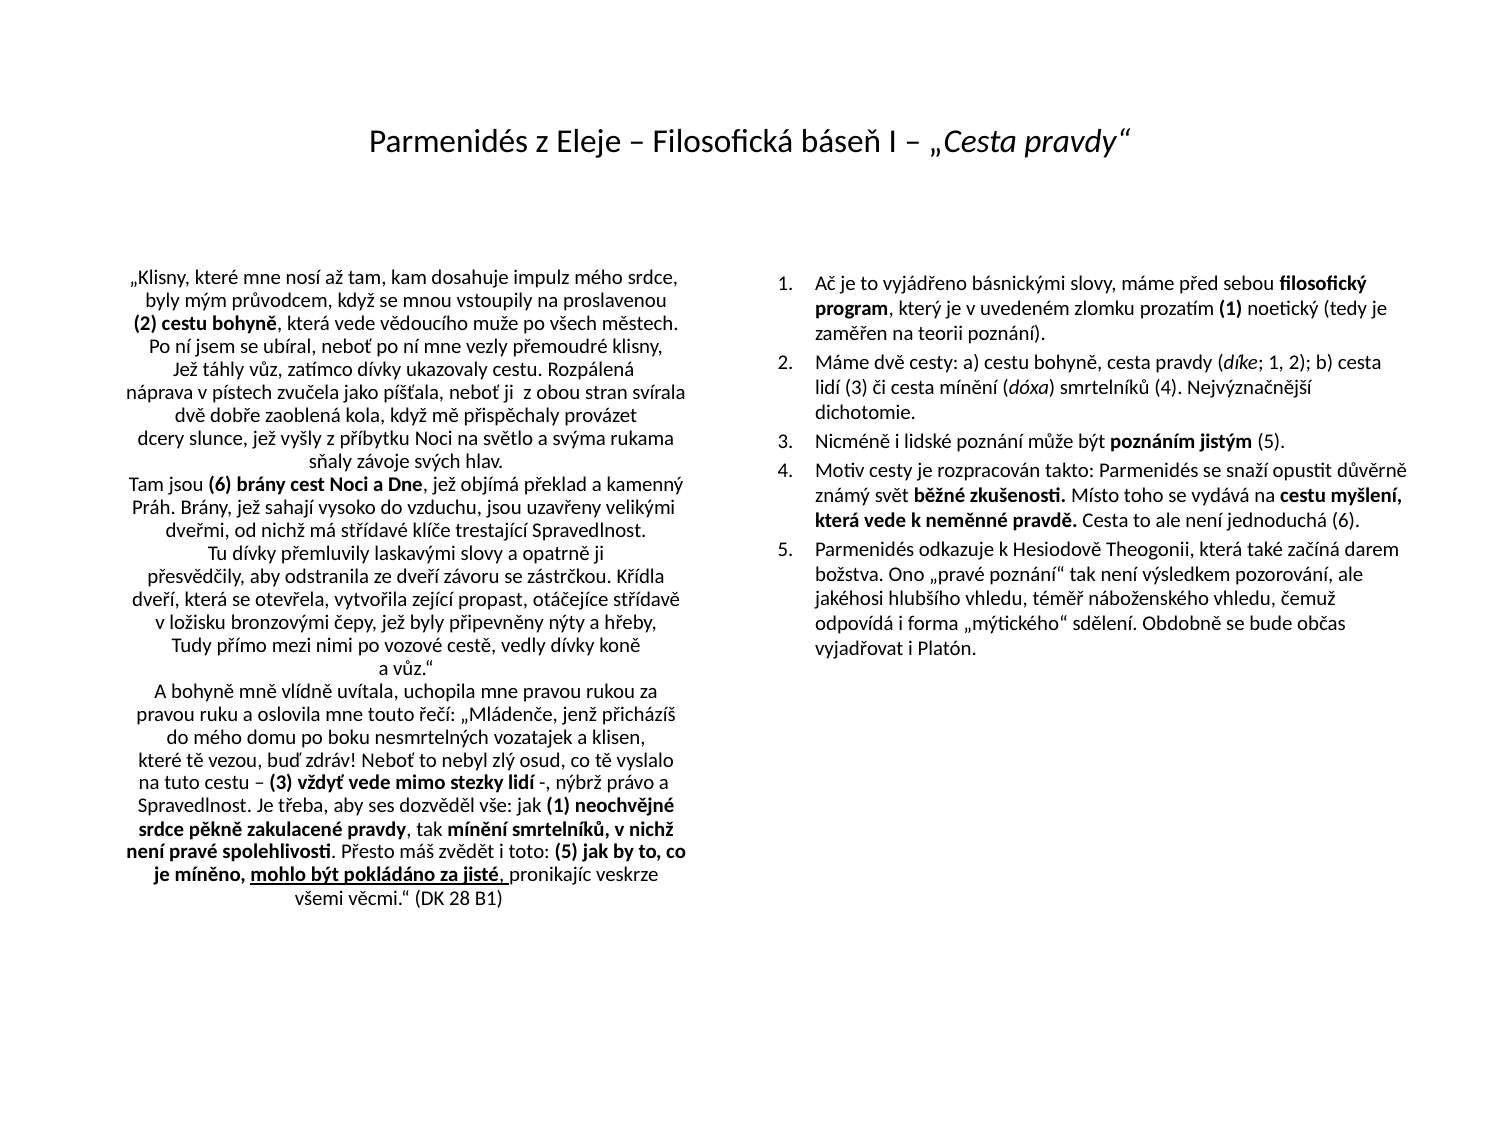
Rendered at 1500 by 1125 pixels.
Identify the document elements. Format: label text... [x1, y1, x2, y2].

list Ač je to vyjádřeno básnickými slovy, máme před sebou filosofický program, který je v uvedeném zlomku prozatím (1) noetický (tedy je zaměřen na teorii poznání). Máme dvě cesty: a) cestu bohyně, cesta pravdy (díke; 1, 2); b) cesta lidí (3) či cesta mínění (dóxa) smrtelníků (4). Nejvýznačnější dichotomie. Nicméně i lidské poznání může být poznáním jistým (5). Motiv cesty je rozpracován takto: Parmenidés se snaží opustit důvěrně známý svět běžné zkušenosti. Místo toho se vydává na cestu myšlení, která vede k neměnné pravdě. Cesta to ale není jednoduchá (6). Parmenidés odkazuje k Hesiodově Theogonii, která také začíná darem božstva. Ono „pravé poznání“ tak není výsledkem pozorování, ale jakéhosi hlubšího vhledu, téměř náboženského vhledu, čemuž odpovídá i forma „mýtického“ sdělení. Obdobně se bude občas vyjadřovat i Platón. [762, 262, 1425, 1005]
title Parmenidés z Eleje – Filosofická báseň I – „Cesta pravdy“ [75, 45, 1425, 233]
list „Klisny, které mne nosí až tam, kam dosahuje impulz mého srdce, byly mým průvodcem, když se mnou vstoupily na proslavenou (2) cestu bohyně, která vede vědoucího muže po všech městech. Po ní jsem se ubíral, neboť po ní mne vezly přemoudré klisny, Jež táhly vůz, zatímco dívky ukazovaly cestu. Rozpálená náprava v pístech zvučela jako píšťala, neboť ji z obou stran svírala dvě dobře zaoblená kola, když mě přispěchaly provázet dcery slunce, jež vyšly z příbytku Noci na světlo a svýma rukama sňaly závoje svých hlav. Tam jsou (6) brány cest Noci a Dne, jež objímá překlad a kamenný Práh. Brány, jež sahají vysoko do vzduchu, jsou uzavřeny velikými dveřmi, od nichž má střídavé klíče trestající Spravedlnost. Tu dívky přemluvily laskavými slovy a opatrně ji přesvědčily, aby odstranila ze dveří závoru se zástrčkou. Křídla dveří, která se otevřela, vytvořila zející propast, otáčejíce střídavě v ložisku bronzovými čepy, jež byly připevněny nýty a hřeby, Tudy přímo mezi nimi po vozové cestě, vedly dívky koně a vůz.“ A bohyně mně vlídně uvítala, uchopila mne pravou rukou za pravou ruku a oslovila mne touto řečí: „Mládenče, jenž přicházíš do mého domu po boku nesmrtelných vozatajek a klisen, které tě vezou, buď zdráv! Neboť to nebyl zlý osud, co tě vyslalo na tuto cestu – (3) vždyť vede mimo stezky lidí -, nýbrž právo a Spravedlnost. Je třeba, aby ses dozvěděl vše: jak (1) neochvějné srdce pěkně zakulacené pravdy, tak mínění smrtelníků, v nichž není pravé spolehlivosti. Přesto máš zvědět i toto: (5) jak by to, co je míněno, mohlo být pokládáno za jisté, pronikajíc veskrze všemi věcmi.“ (DK 28 B1) [75, 262, 738, 1005]
